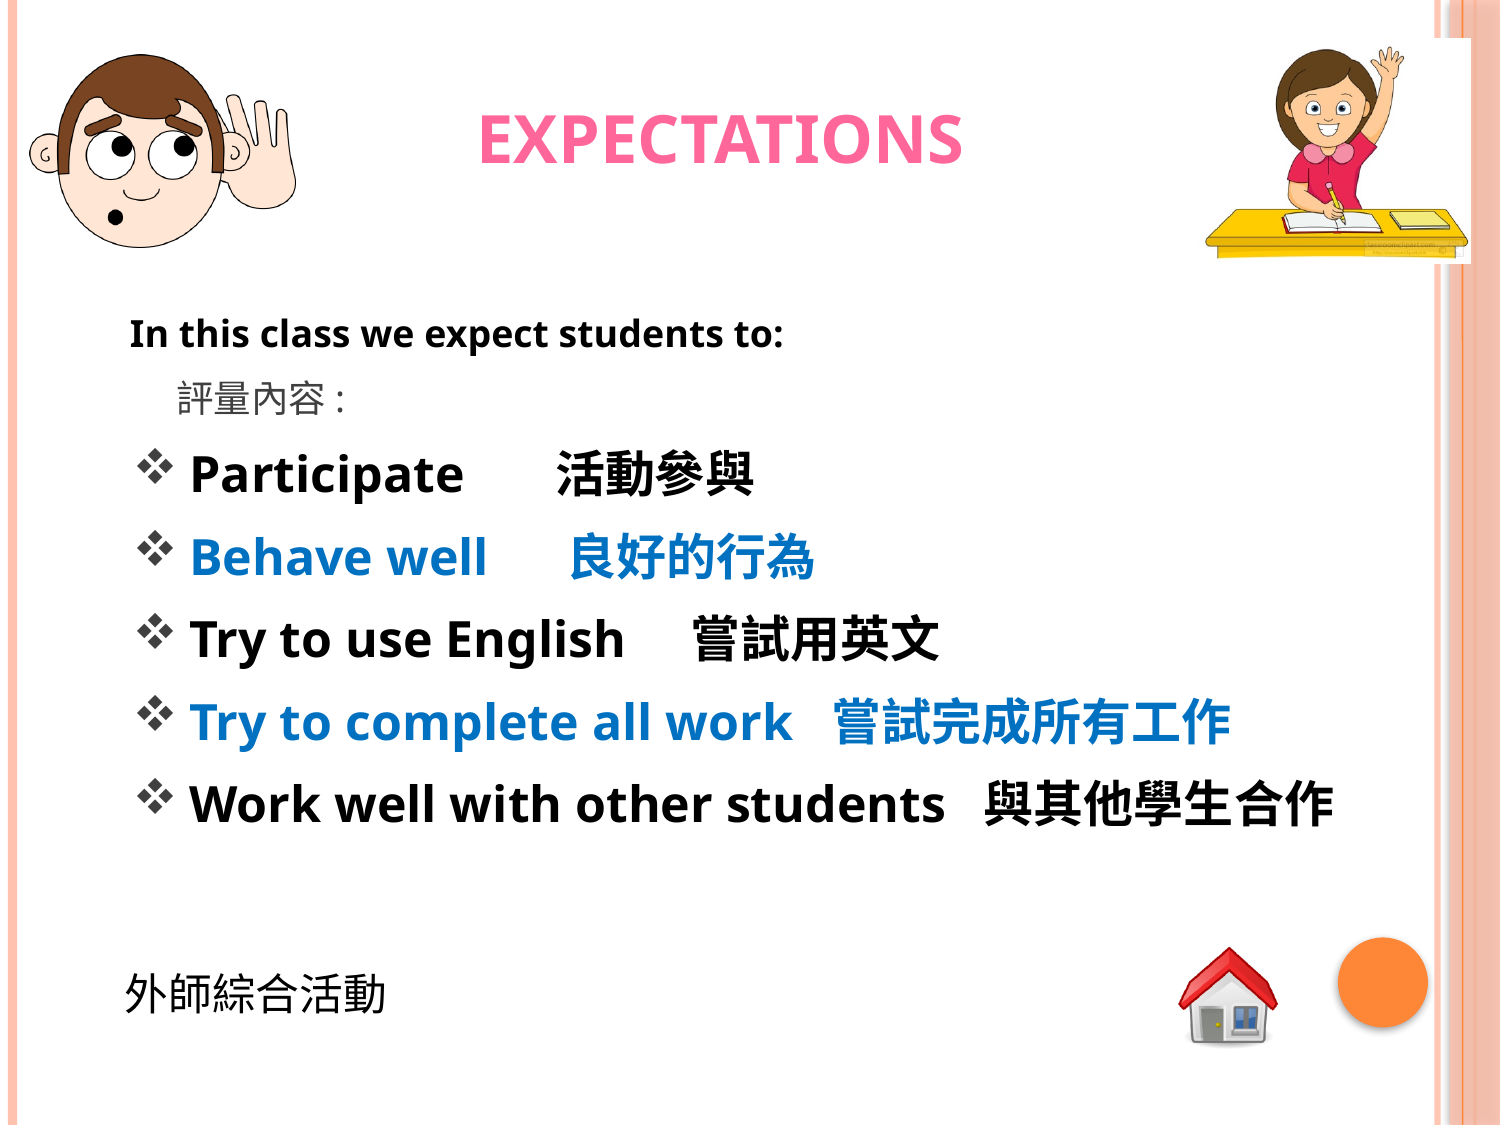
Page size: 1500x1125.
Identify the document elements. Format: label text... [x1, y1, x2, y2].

picture [1174, 943, 1281, 1050]
picture [28, 53, 297, 248]
text_box EXPECTATIONS [371, 89, 1069, 265]
text_box 外師綜合活動 [109, 936, 1122, 1049]
text_box In this class we expect students to: 評量內容: Participate 活動參與 Behave well 良好的行為 Try to use English 嘗試用英文 Try to complete all work 嘗試完成所有工作 Work well with other students 與其他學生合作 [115, 302, 1376, 900]
picture [1186, 38, 1472, 264]
